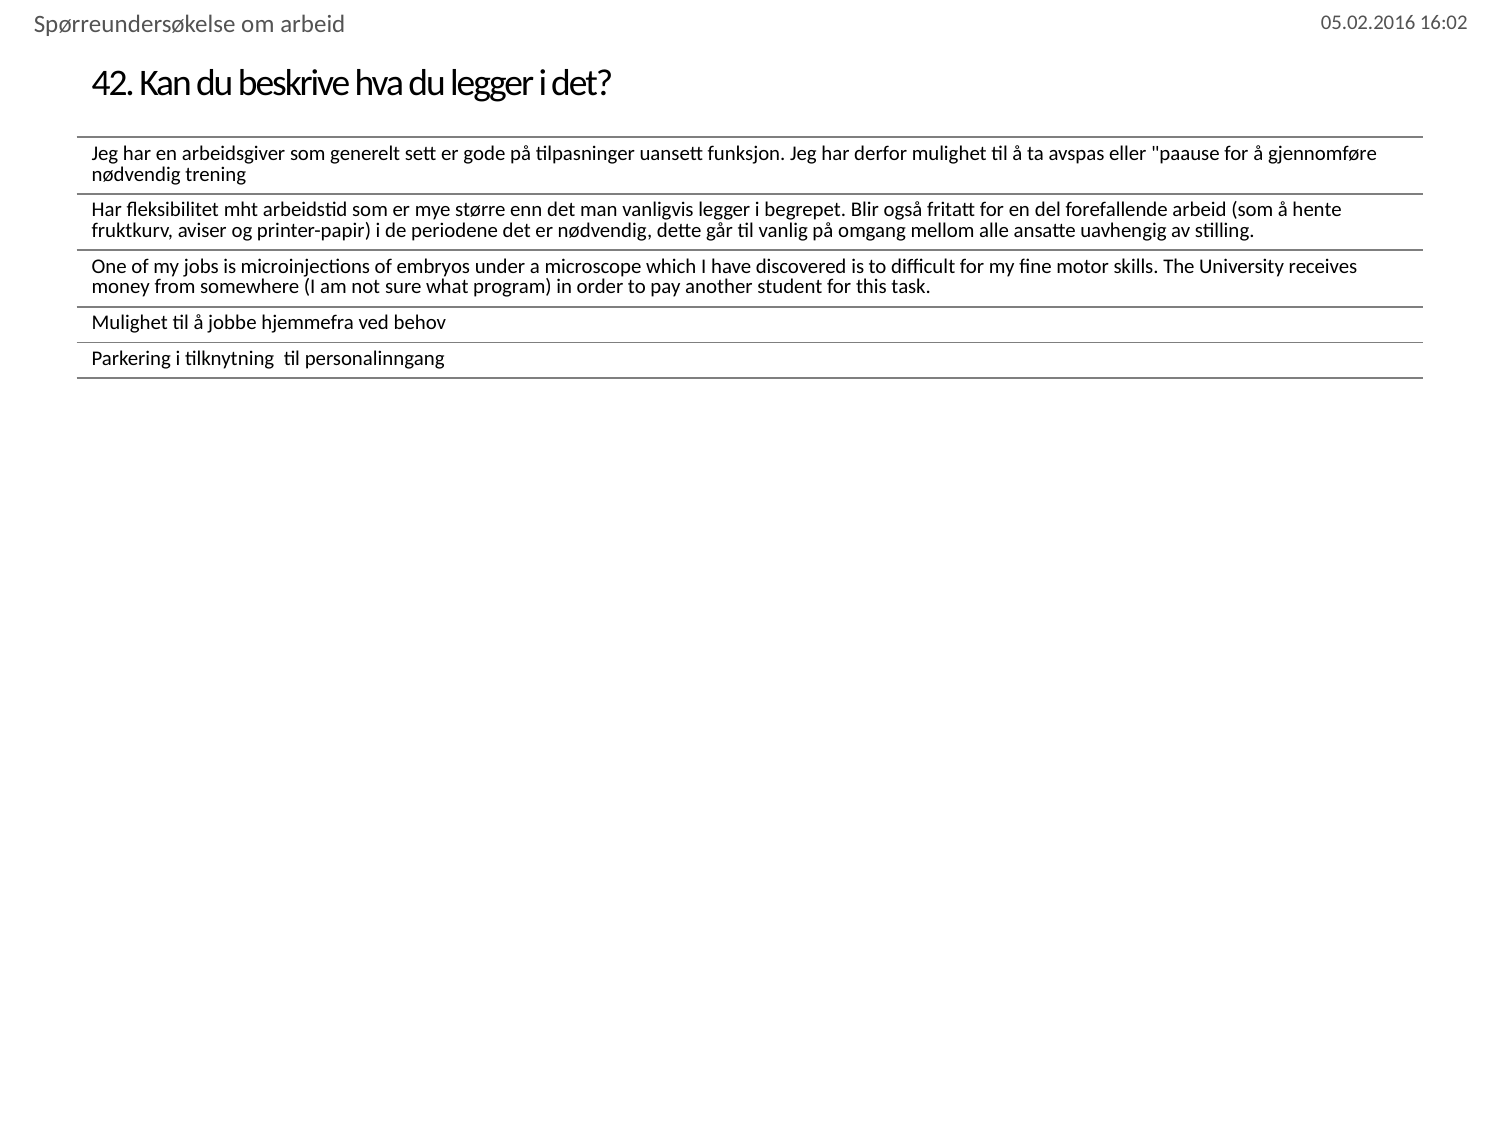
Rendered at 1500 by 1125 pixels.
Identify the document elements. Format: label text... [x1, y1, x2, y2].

table_cell Har fleksibilitet mht arbeidstid som er mye større enn det man vanligvis legger i begrepet. Blir også fritatt for en del forefallende arbeid (som å hente fruktkurv, aviser og printer-papir) i de periodene det er nødvendig, dette går til vanlig på omgang mellom alle ansatte uavhengig av stilling. [77, 195, 1423, 249]
title 42. Kan du beskrive hva du legger i det? [76, 38, 1427, 126]
table_header Jeg har en arbeidsgiver som generelt sett er gode på tilpasninger uansett funksjon. Jeg har derfor mulighet til å ta avspas eller "paause for å gjennomføre nødvendig trening [77, 138, 1423, 193]
table_cell Mulighet til å jobbe hjemmefra ved behov [77, 308, 1423, 342]
list Spørreundersøkelse om arbeid [0, 0, 1500, 38]
table_cell Parkering i tilknytning til personalinngang [77, 343, 1423, 377]
table_cell One of my jobs is microinjections of embryos under a microscope which I have discovered is to difficult for my fine motor skills. The University receives money from somewhere (I am not sure what program) in order to pay another student for this task. [77, 251, 1423, 306]
